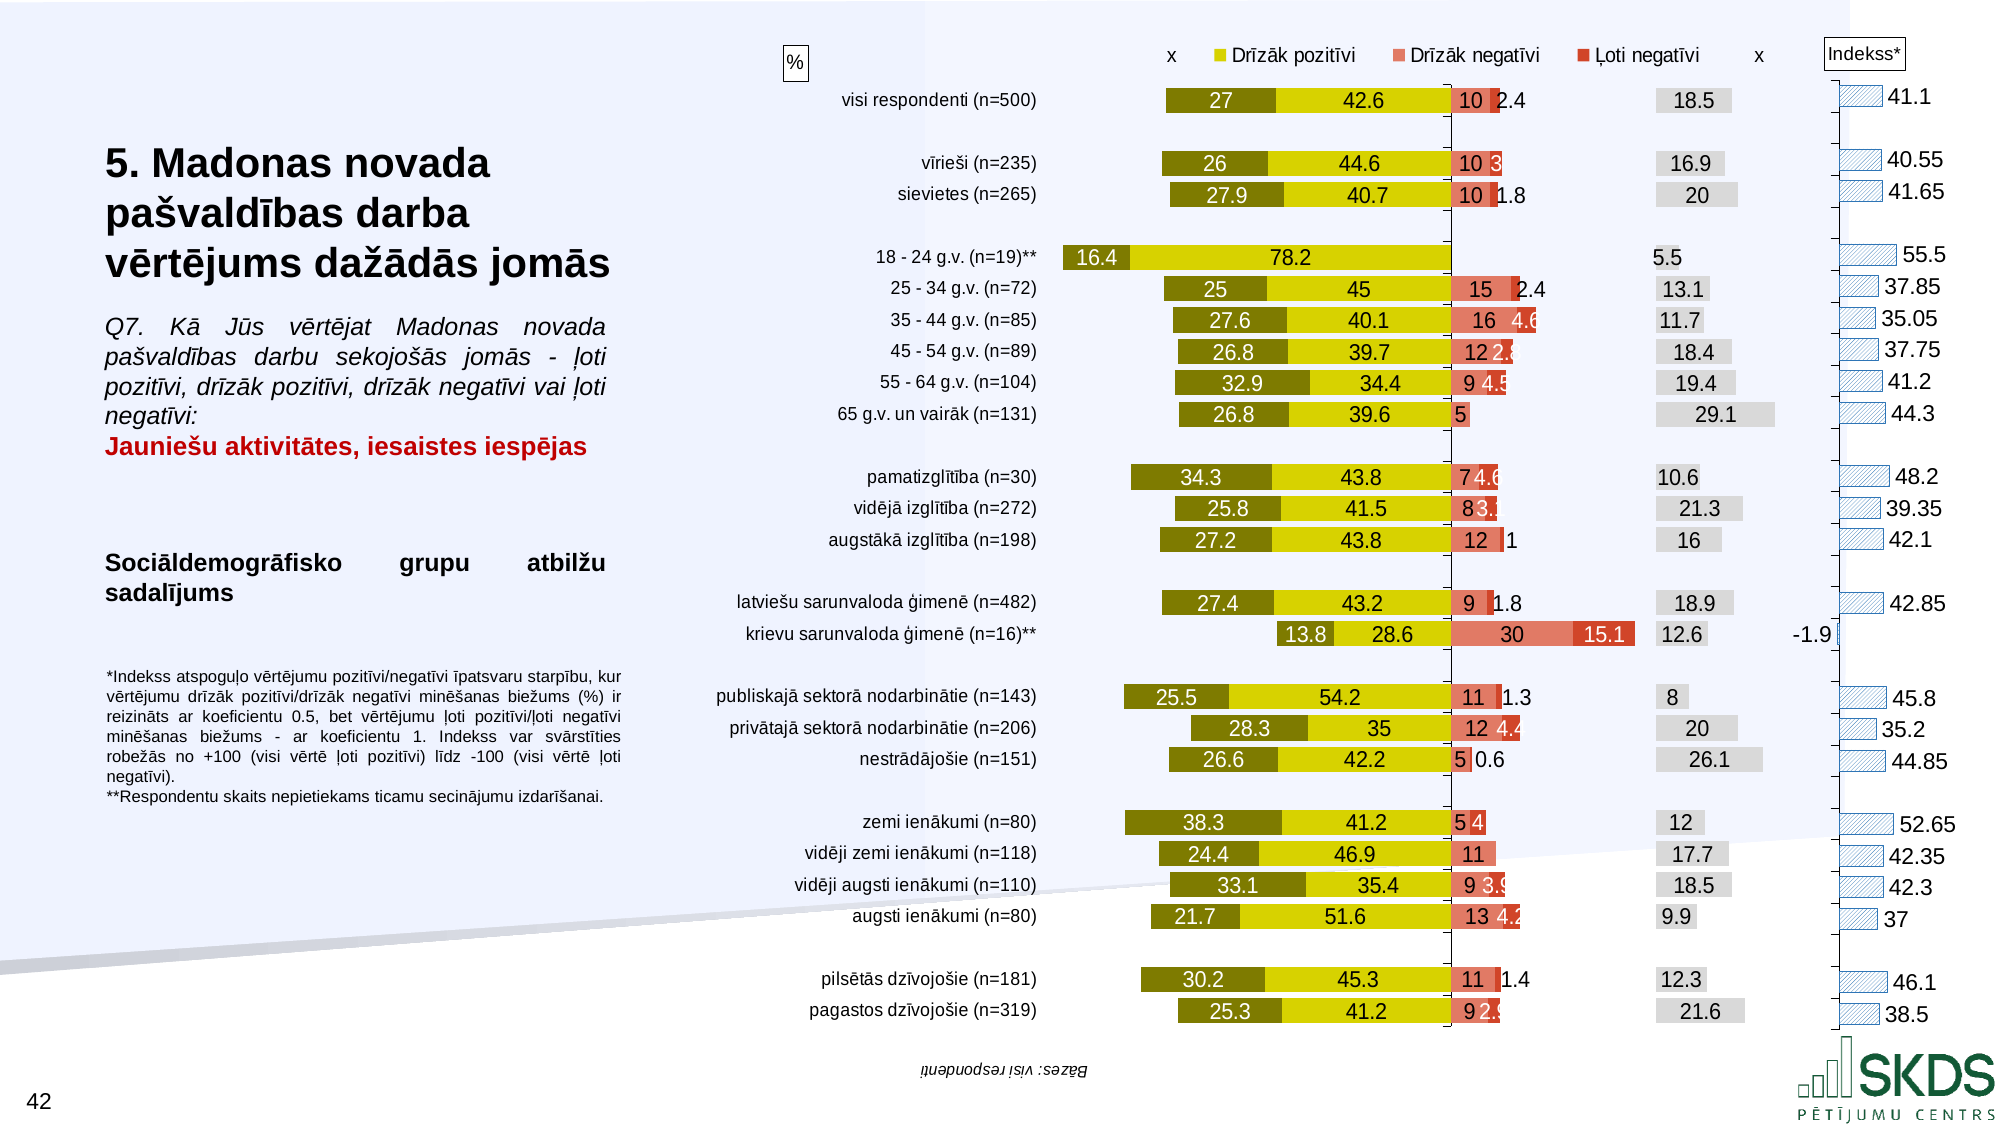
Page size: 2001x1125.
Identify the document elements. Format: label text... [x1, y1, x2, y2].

chart [715, 30, 2000, 1101]
text_box Q7. Kā Jūs vērtējat Madonas novada pašvaldības darbu sekojošās jomās - ļoti pozitīvi, drīzāk pozitīvi, drīzāk negatīvi vai ļoti negatīvi: Jauniešu aktivitātes, iesaistes iespējas [90, 302, 622, 469]
picture [1797, 1101, 2000, 1125]
slide_number 42 [4, 1081, 74, 1120]
text_box 5. Madonas novada pašvaldības darba vērtējums dažādās jomās [90, 177, 646, 244]
text_box *Indekss atspoguļo vērtējumu pozitīvi/negatīvi īpatsvaru starpību, kur vērtējumu drīzāk pozitīvi/drīzāk negatīvi minēšanas biežums (%) ir reizināts ar koeficientu 0.5, bet vērtējumu ļoti pozitīvi/ļoti negatīvi minēšanas biežums - ar koeficientu 1. Indekss var svārstīties robežās no +100 (visi vērtē ļoti pozitīvi) līdz -100 (visi vērtē ļoti negatīvi). **Respondentu skaits nepietiekams ticamu secinājumu izdarīšanai. [102, 668, 622, 803]
text_box Sociāldemogrāfisko grupu atbilžu sadalījums [90, 538, 622, 614]
